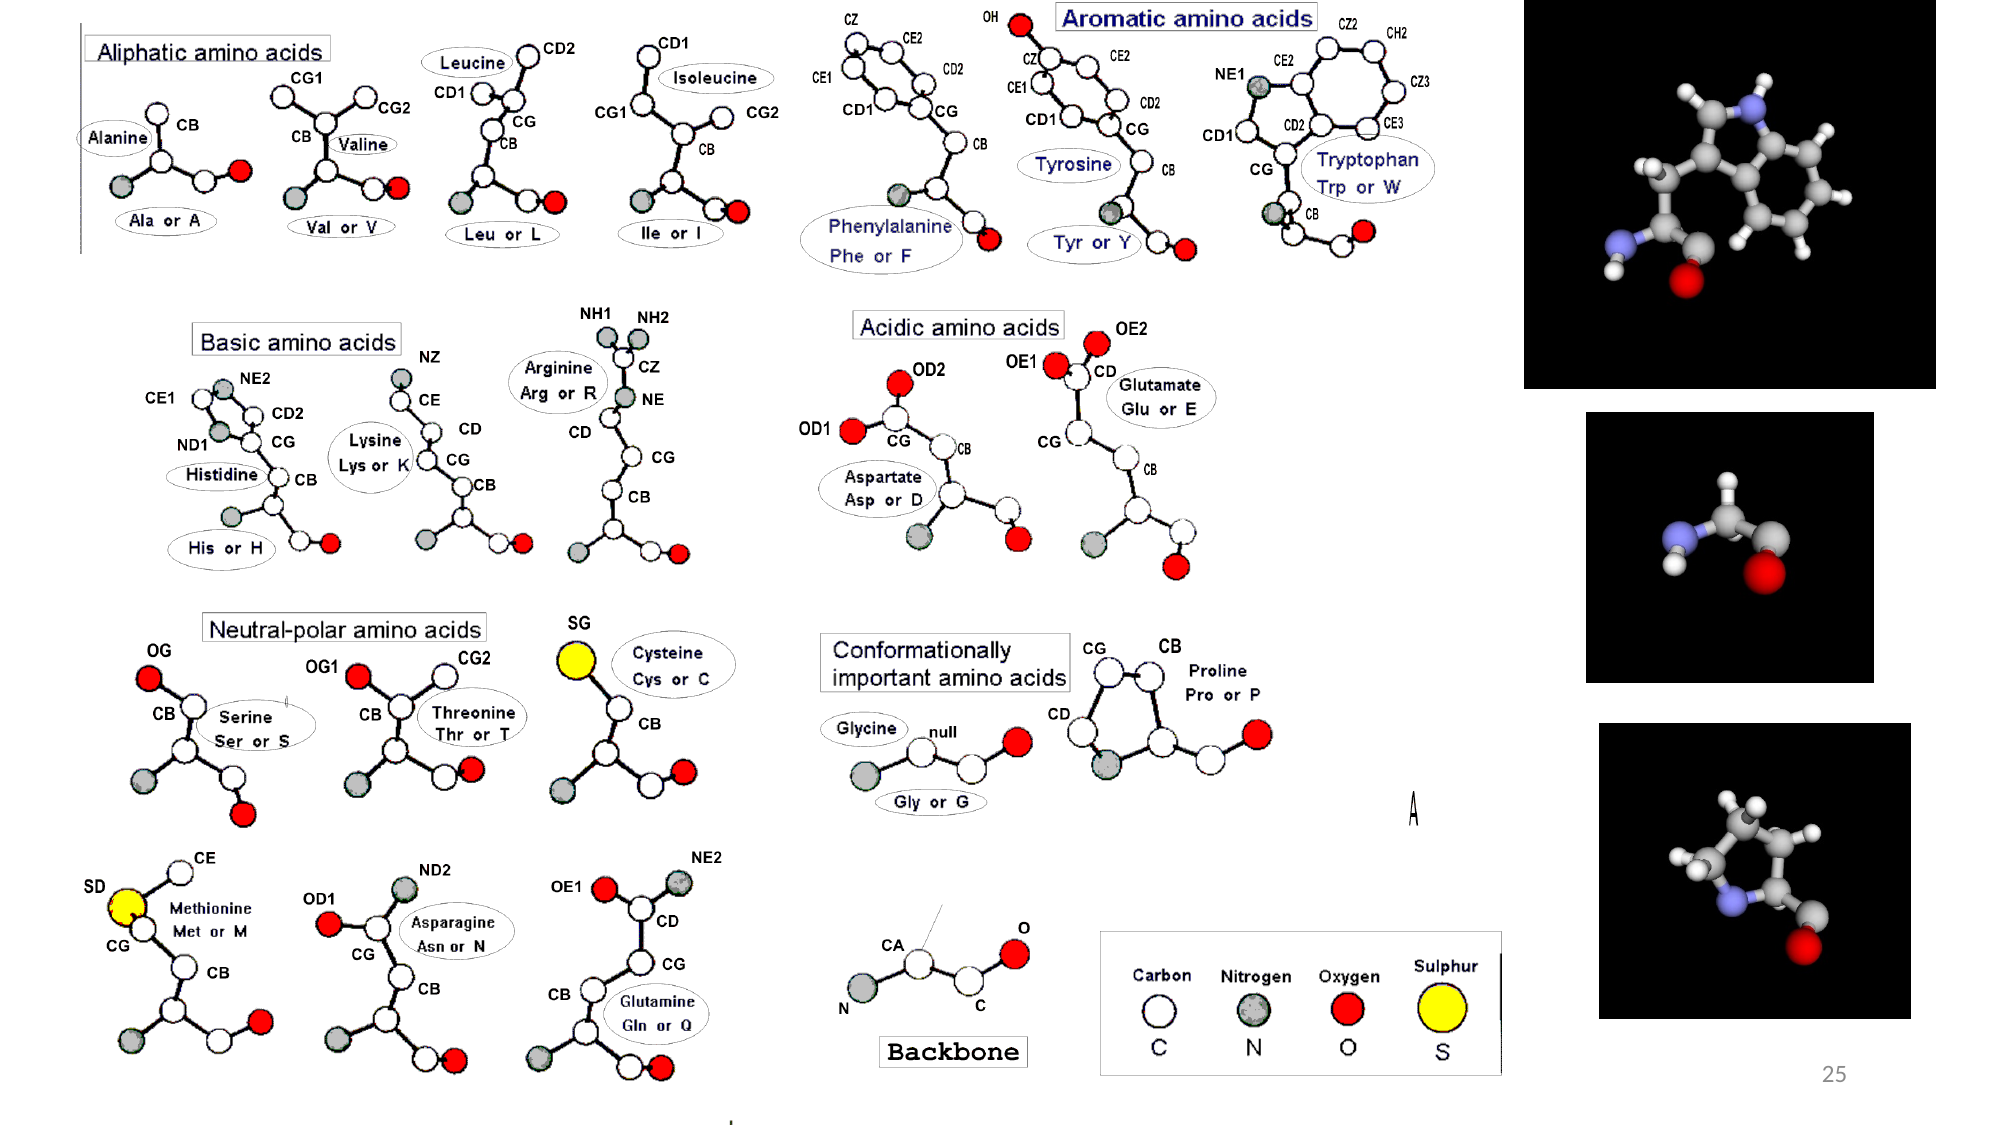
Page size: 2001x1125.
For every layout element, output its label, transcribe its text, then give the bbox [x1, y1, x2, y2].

slide_number 25 [1502, 1042, 1863, 1103]
picture [1586, 412, 1874, 684]
picture [1599, 723, 1911, 1019]
picture [1524, 0, 1936, 389]
picture [76, 0, 1502, 1125]
